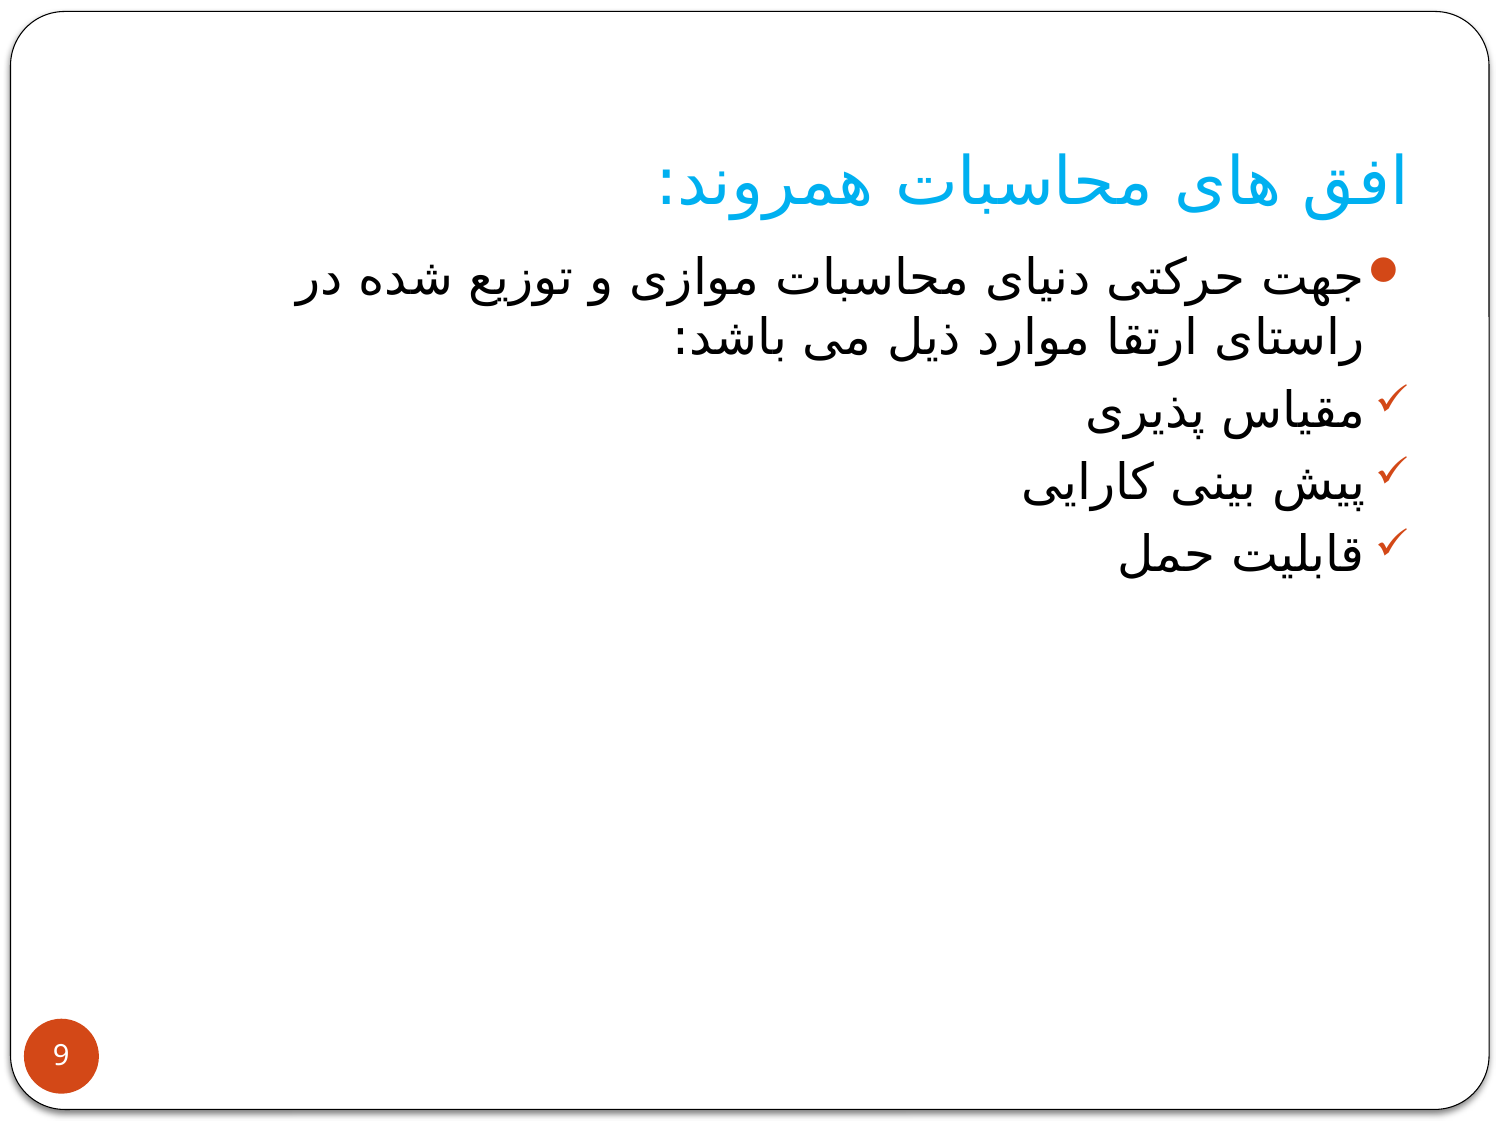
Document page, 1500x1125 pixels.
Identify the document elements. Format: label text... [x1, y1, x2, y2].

list جهت حرکتی دنیای محاسبات موازی و توزیع شده در راستای ارتقا موارد ذیل می باشد: مقیاس پذیری پیش بینی کارایی قابلیت حمل [150, 237, 1425, 988]
slide_number 9 [23, 1018, 99, 1094]
title افق های محاسبات همروند: [150, 45, 1425, 233]
